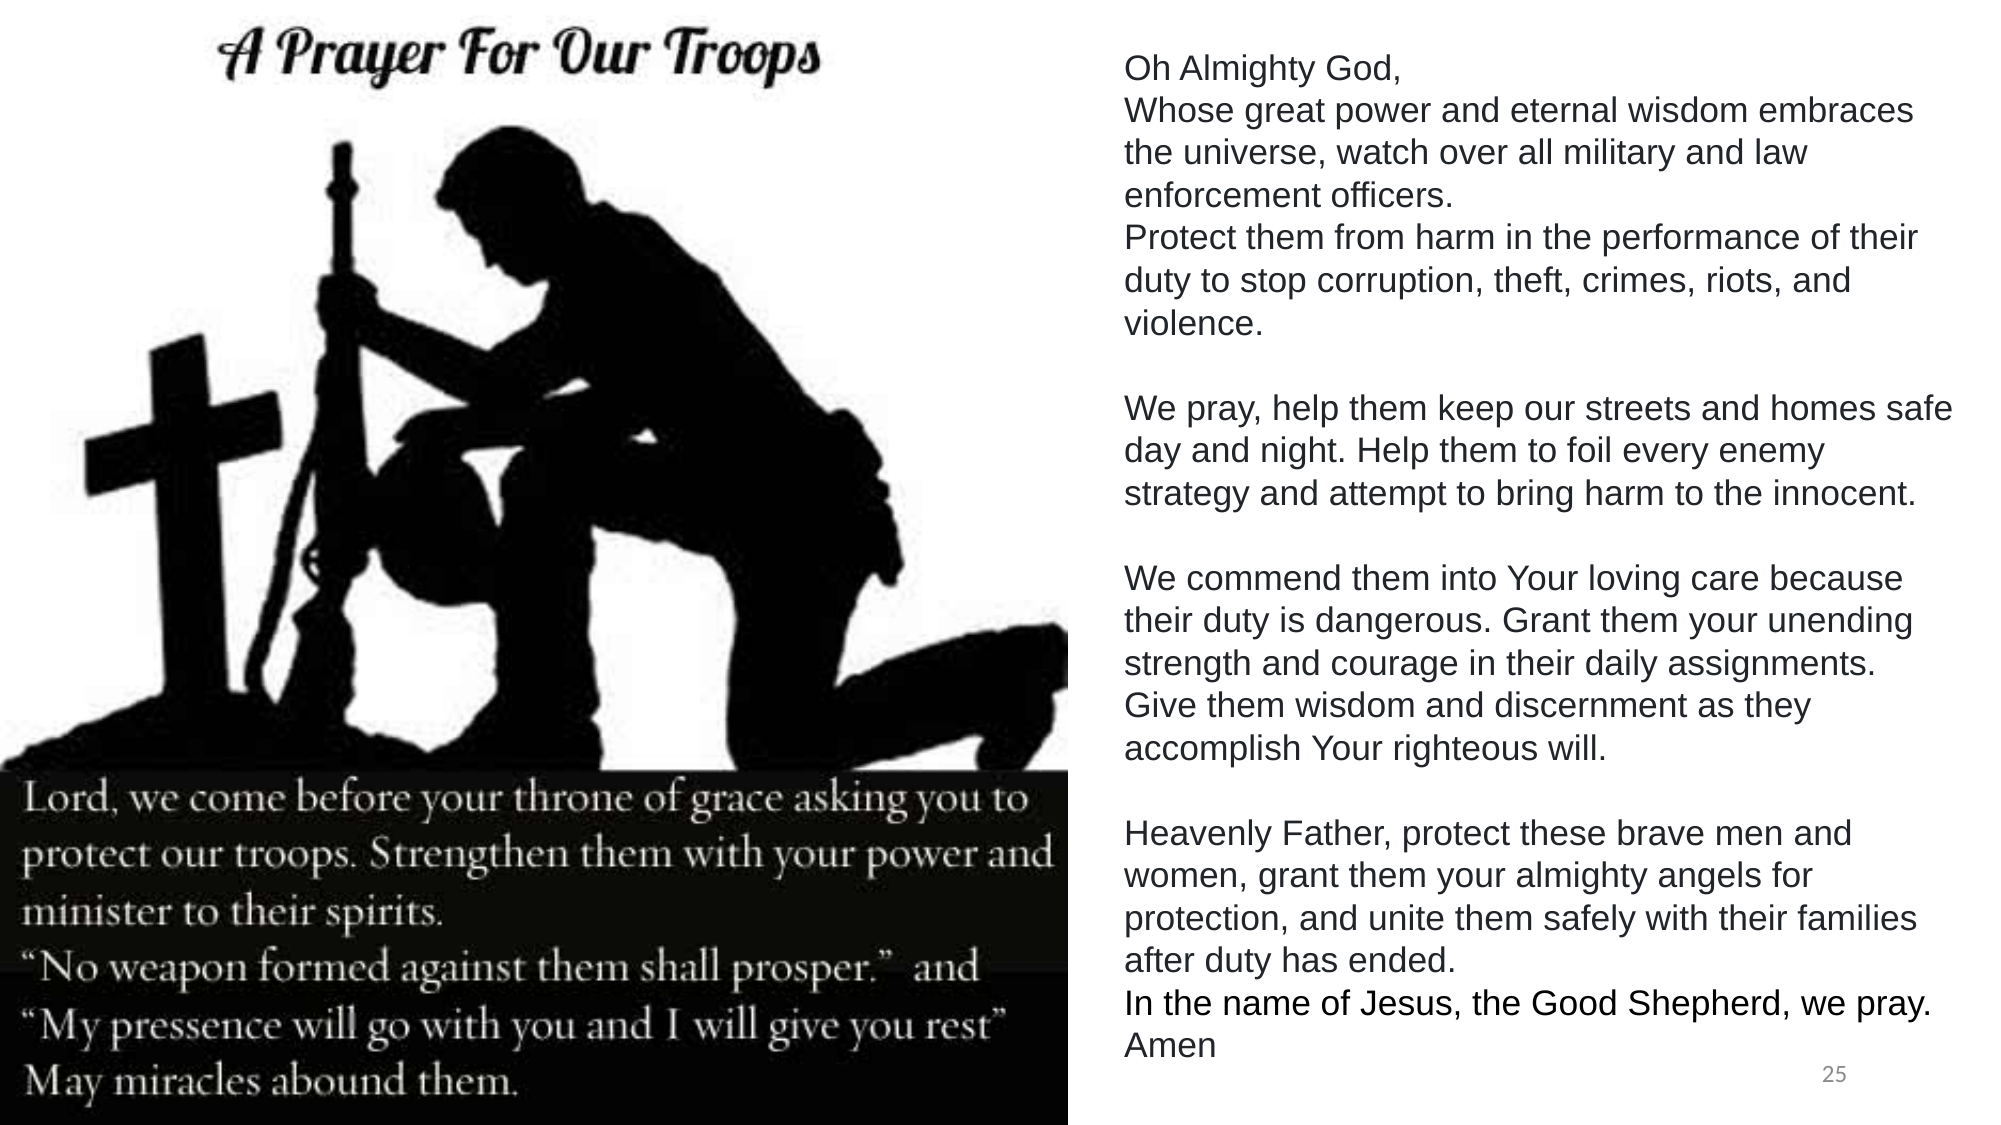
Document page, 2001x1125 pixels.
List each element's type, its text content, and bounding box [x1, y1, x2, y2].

picture [0, 0, 1068, 1125]
text_box Oh Almighty God, Whose great power and eternal wisdom embraces the universe, watch over all military and law enforcement officers. Protect them from harm in the performance of their duty to stop corruption, theft, crimes, riots, and violence. We pray, help them keep our streets and homes safe day and night. Help them to foil every enemy strategy and attempt to bring harm to the innocent. We commend them into Your loving care because their duty is dangerous. Grant them your unending strength and courage in their daily assignments. Give them wisdom and discernment as they accomplish Your righteous will. Heavenly Father, protect these brave men and women, grant them your almighty angels for protection, and unite them safely with their families after duty has ended. In the name of Jesus, the Good Shepherd, we pray. Amen [1109, 37, 1971, 1073]
slide_number 25 [1412, 1073, 1863, 1103]
